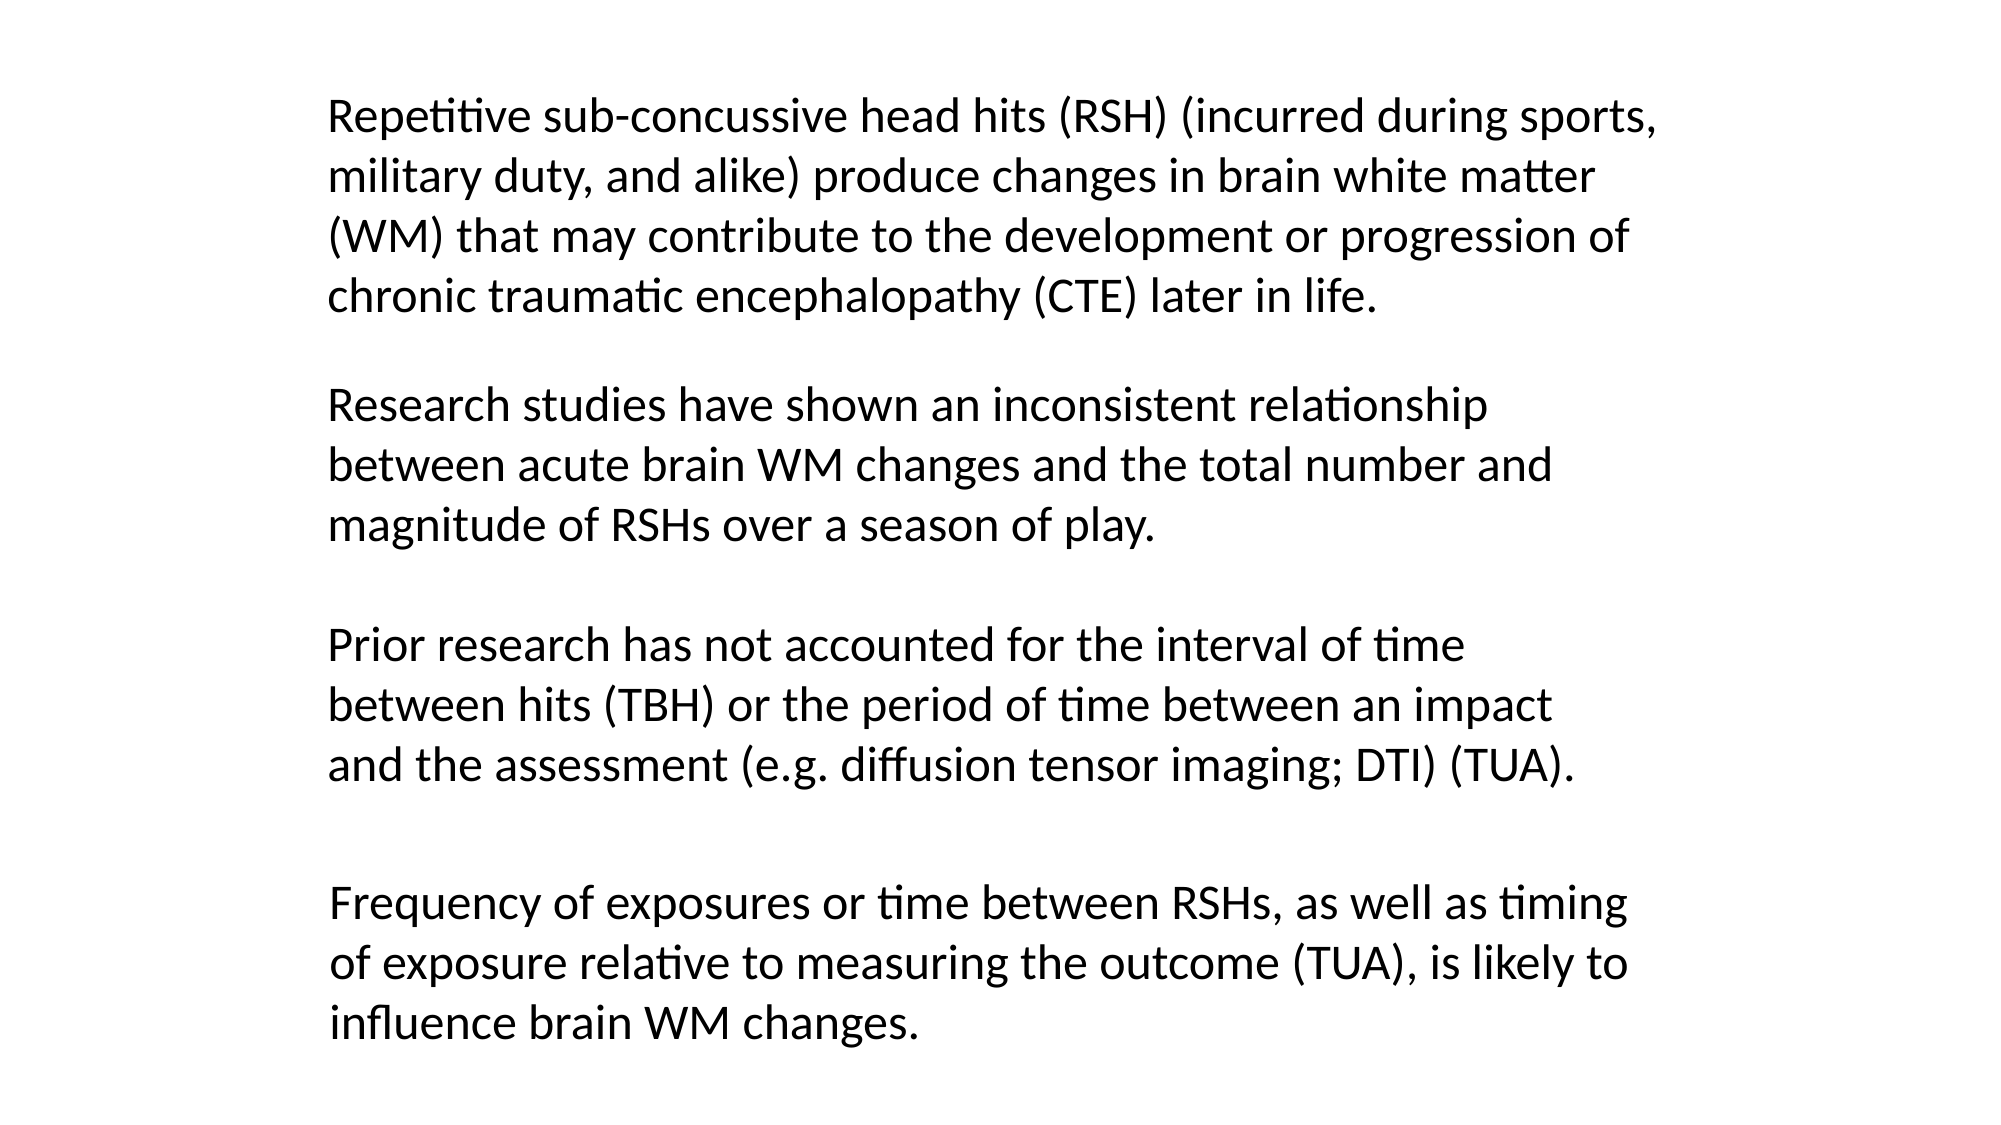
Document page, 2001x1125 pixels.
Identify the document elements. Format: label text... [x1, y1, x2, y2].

text_box Research studies have shown an inconsistent relationship between acute brain WM changes and the total number and magnitude of RSHs over a season of play. Prior research has not accounted for the interval of time between hits (TBH) or the period of time between an impact and the assessment (e.g. diffusion tensor imaging; DTI) (TUA). [312, 364, 1650, 799]
text_box Repetitive sub-concussive head hits (RSH) (incurred during sports, military duty, and alike) produce changes in brain white matter (WM) that may contribute to the development or progression of chronic traumatic encephalopathy (CTE) later in life. [312, 74, 1675, 330]
text_box Frequency of exposures or time between RSHs, as well as timing of exposure relative to measuring the outcome (TUA), is likely to influence brain WM changes. [314, 862, 1652, 1058]
